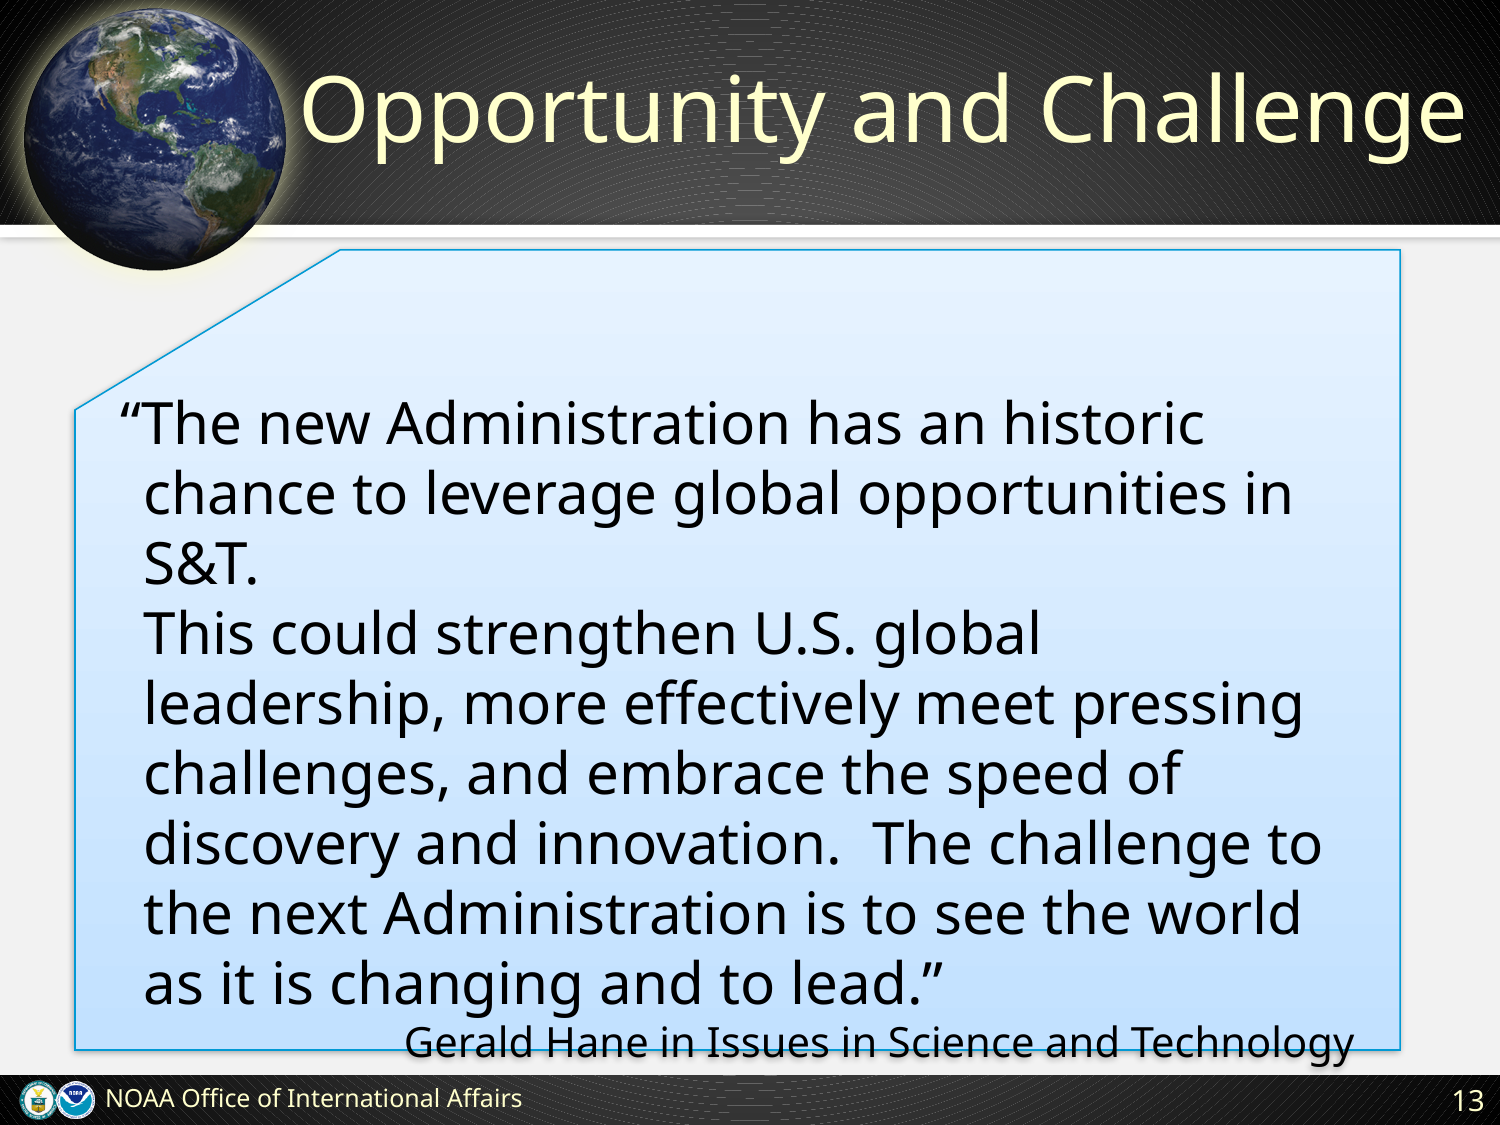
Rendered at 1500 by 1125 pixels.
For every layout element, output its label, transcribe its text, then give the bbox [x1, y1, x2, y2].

picture [0, 0, 1500, 1074]
slide_number 13 [1149, 1074, 1500, 1125]
text_box “The new Administration has an historic chance to leverage global opportunities in S&T. This could strengthen U.S. global leadership, more effectively meet pressing challenges, and embrace the speed of discovery and innovation. The challenge to the next Administration is to see the world as it is changing and to lead.” Gerald Hane in Issues in Science and Technology [74, 249, 1401, 1051]
title Opportunity and Challenge [249, 0, 1500, 226]
footer NOAA Office of International Affairs [0, 1074, 1149, 1125]
